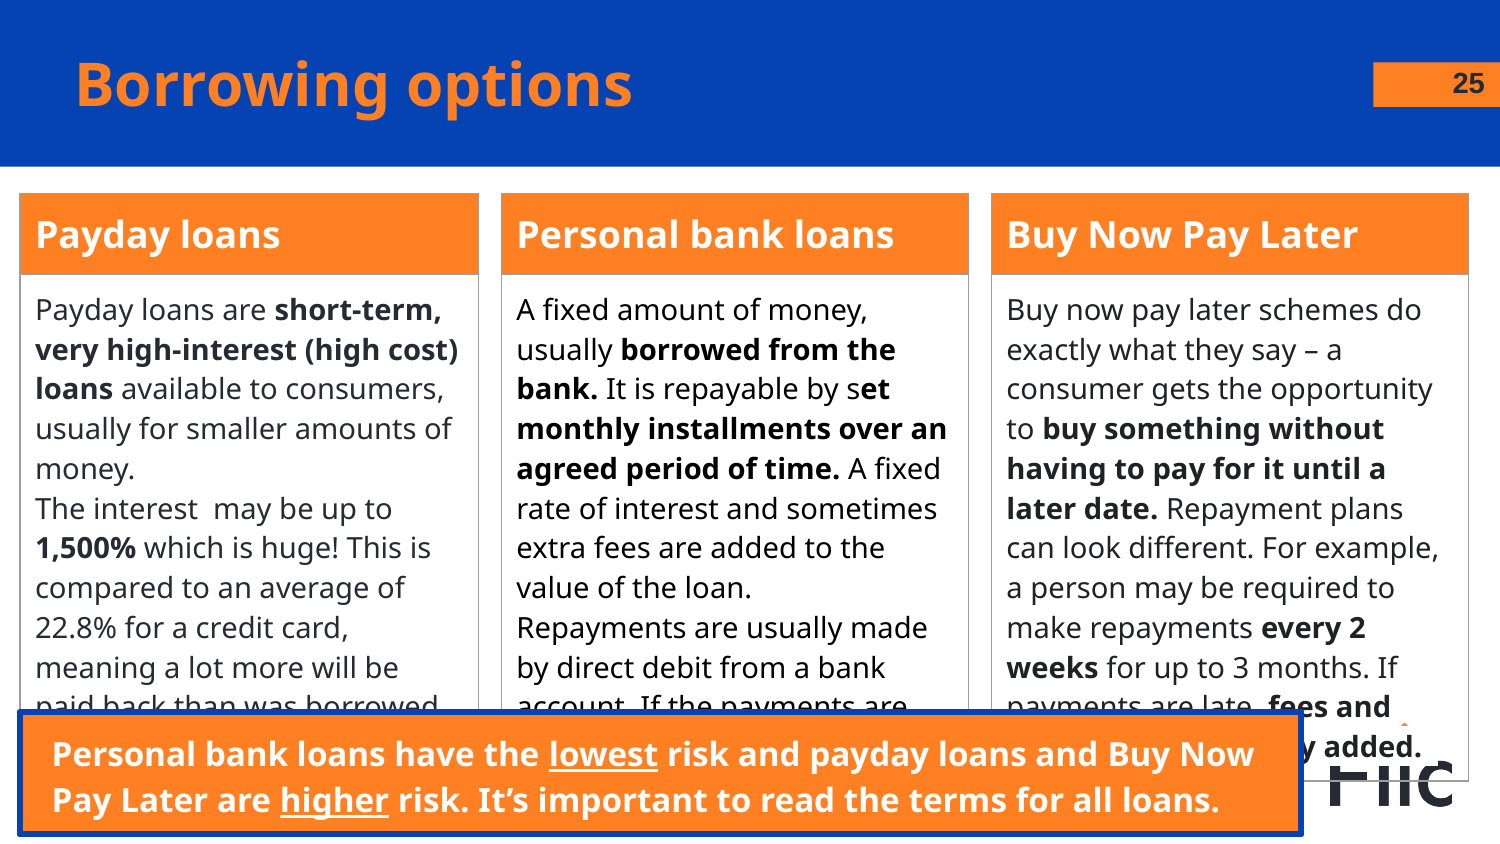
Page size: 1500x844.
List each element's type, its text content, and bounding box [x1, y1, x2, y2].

text_box Personal bank loans have the lowest risk and payday loans and Buy Now Pay Later are higher risk. It’s important to read the terms for all loans. [19, 712, 1302, 835]
table_header Personal bank loans [502, 194, 968, 274]
table_header Payday loans [21, 194, 478, 274]
table_cell A fixed amount of money, usually borrowed from the bank. It is repayable by set monthly installments over an agreed period of time. A fixed rate of interest and sometimes extra fees are added to the value of the loan. Repayments are usually made by direct debit from a bank account. If the payments are not made on time, then a fee may be charged. [502, 275, 968, 712]
table_cell Buy now pay later schemes do exactly what they say – a consumer gets the opportunity to buy something without having to pay for it until a later date. Repayment plans can look different. For example, a person may be required to make repayments every 2 weeks for up to 3 months. If payments are late, fees and interest are normally added. [992, 275, 1468, 780]
picture [1330, 782, 1452, 807]
title Borrowing options [59, 40, 1328, 125]
table_header Buy Now Pay Later [992, 194, 1468, 274]
table_cell Payday loans are short-term, very high-interest (high cost) loans available to consumers, usually for smaller amounts of money. The interest may be up to 1,500% which is huge! This is compared to an average of 22.8% for a credit card, meaning a lot more will be paid back than was borrowed. [21, 275, 478, 712]
slide_number ‹#› [1410, 49, 1500, 115]
